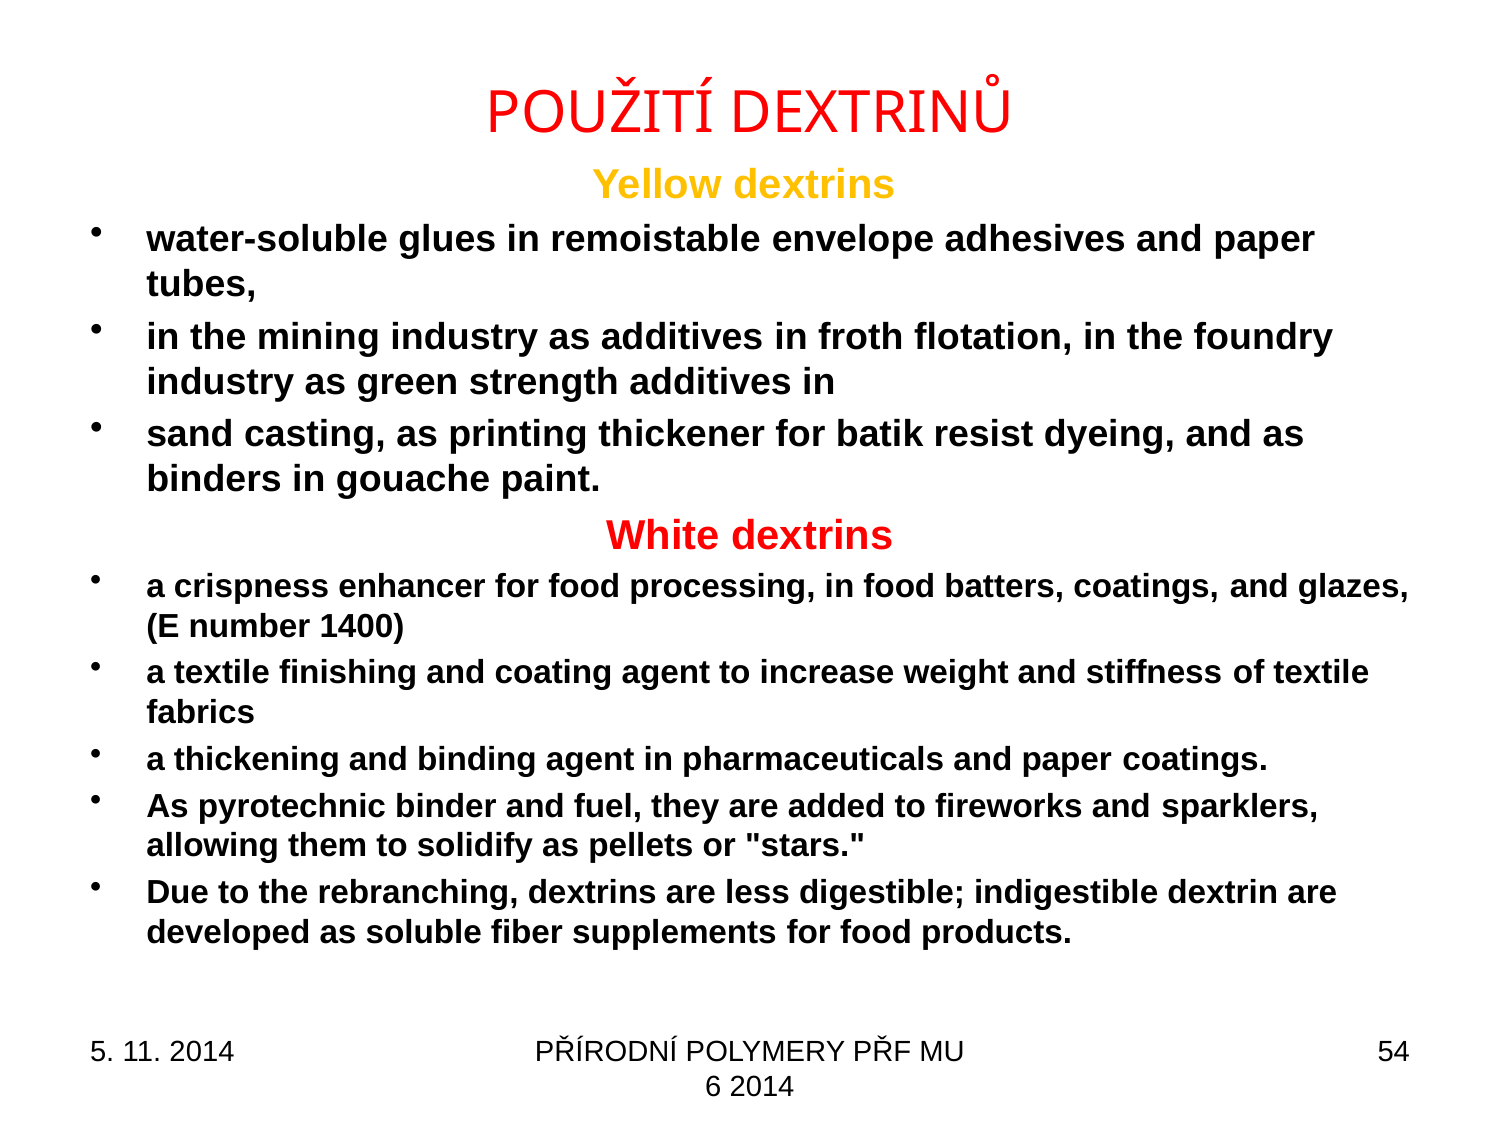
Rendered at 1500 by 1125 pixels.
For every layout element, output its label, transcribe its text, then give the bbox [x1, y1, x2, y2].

slide_number 54 [1074, 1024, 1426, 1103]
title Použití DEXTRINŮ [74, 44, 1426, 148]
list Yellow dextrins water-soluble glues in remoistable envelope adhesives and paper tubes, in the mining industry as additives in froth flotation, in the foundry industry as green strength additives in sand casting, as printing thickener for batik resist dyeing, and as binders in gouache paint. White dextrins a crispness enhancer for food processing, in food batters, coatings, and glazes, (E number 1400) a textile finishing and coating agent to increase weight and stiffness of textile fabrics a thickening and binding agent in pharmaceuticals and paper coatings. As pyrotechnic binder and fuel, they are added to fireworks and sparklers, allowing them to solidify as pellets or "stars." Due to the rebranching, dextrins are less digestible; indigestible dextrin are developed as soluble fiber supplements for food products. [74, 148, 1426, 1006]
footer PŘÍRODNÍ POLYMERY PŘF MU 6 2014 [512, 1024, 988, 1103]
slide_number 5. 11. 2014 [74, 1024, 426, 1103]
